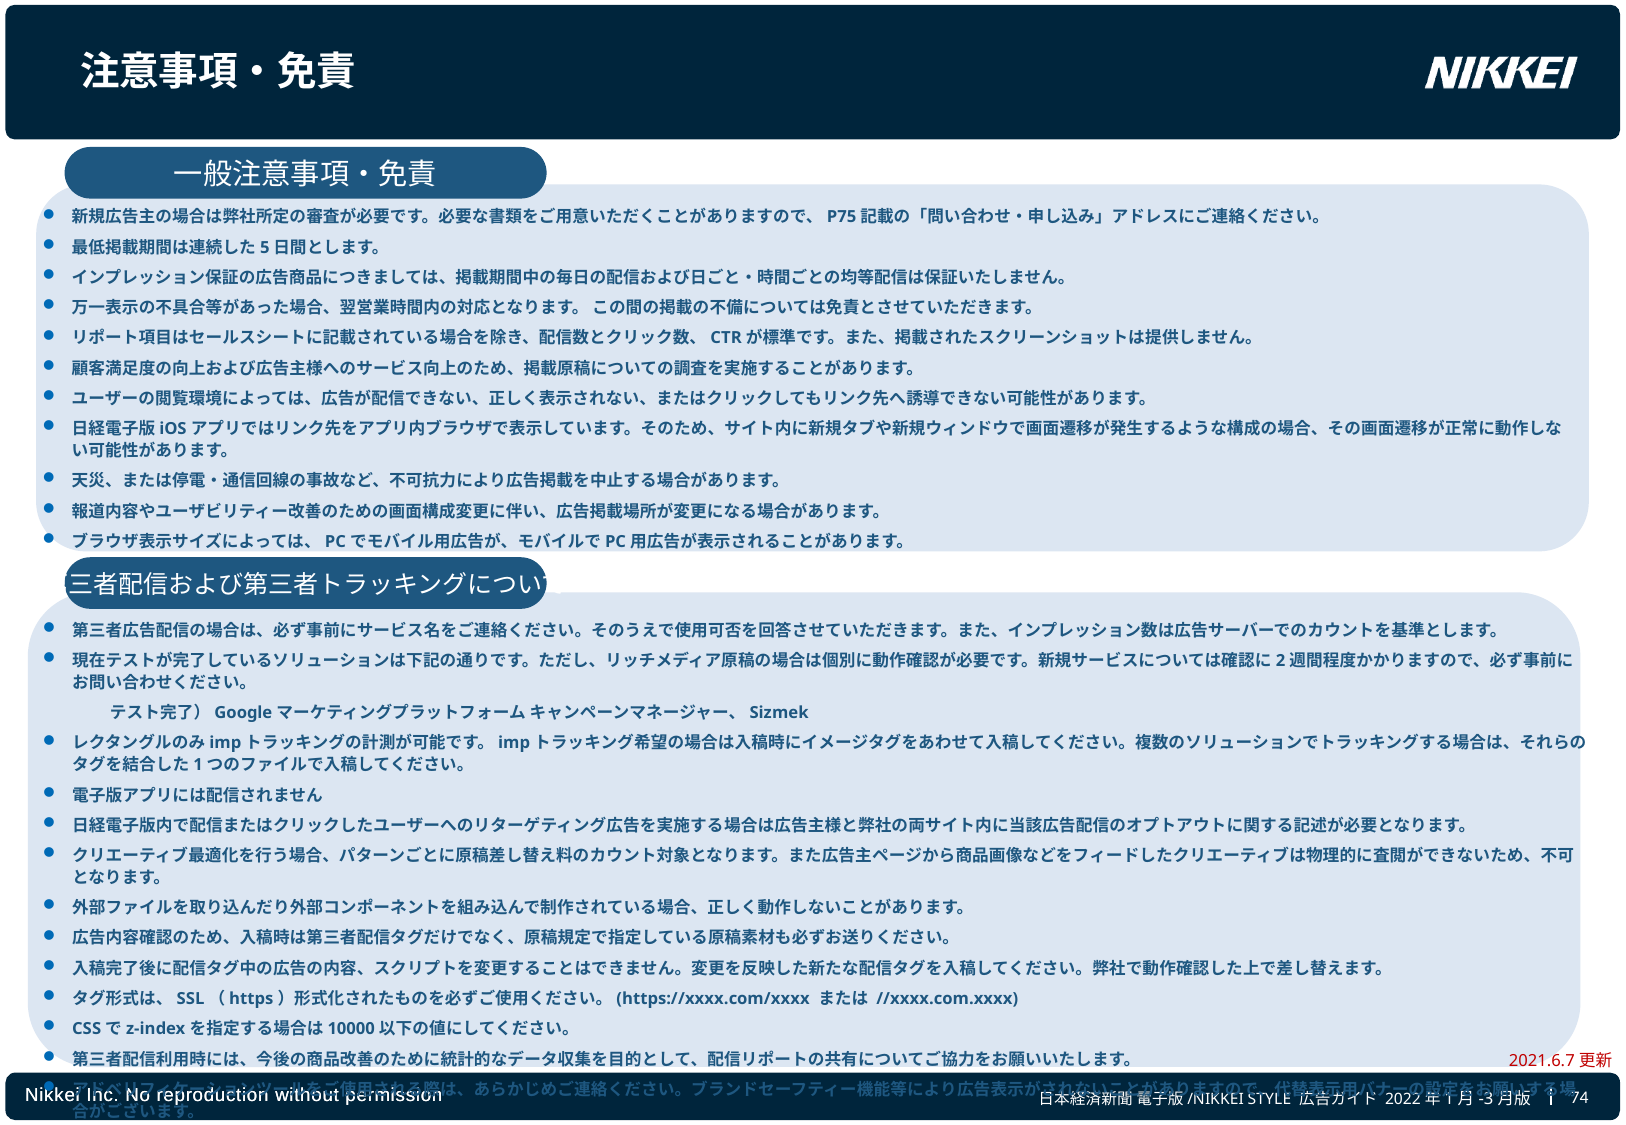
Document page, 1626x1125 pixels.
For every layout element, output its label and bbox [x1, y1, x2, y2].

text_box [27, 149, 1591, 558]
text_box [27, 559, 1625, 1125]
title [65, 38, 1362, 114]
picture [1414, 35, 1584, 105]
